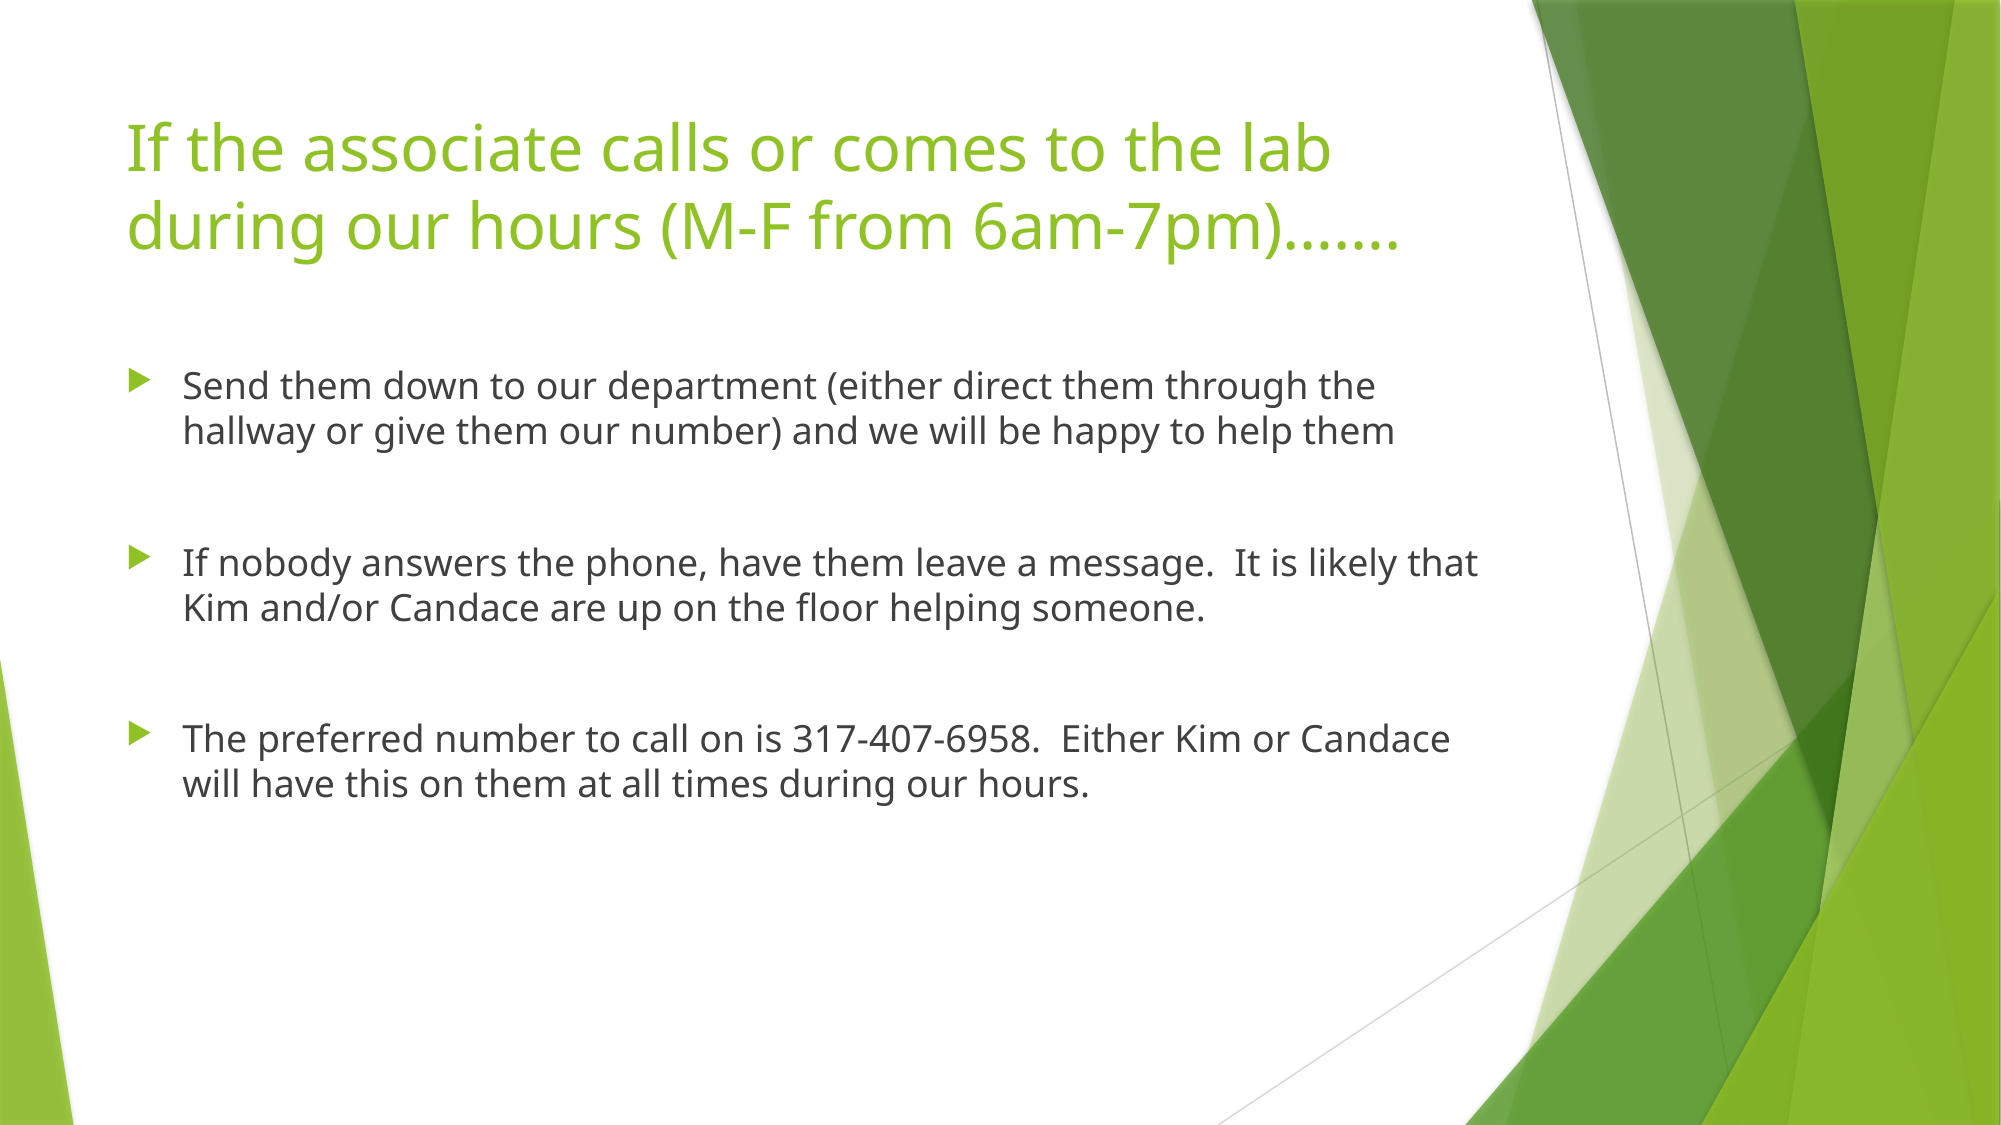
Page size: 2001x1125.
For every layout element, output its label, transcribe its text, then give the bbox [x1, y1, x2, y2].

title If the associate calls or comes to the lab during our hours (M-F from 6am-7pm)……. [111, 99, 1522, 317]
list Send them down to our department (either direct them through the hallway or give them our number) and we will be happy to help them If nobody answers the phone, have them leave a message. It is likely that Kim and/or Candace are up on the floor helping someone. The preferred number to call on is 317-407-6958. Either Kim or Candace will have this on them at all times during our hours. [111, 354, 1522, 992]
